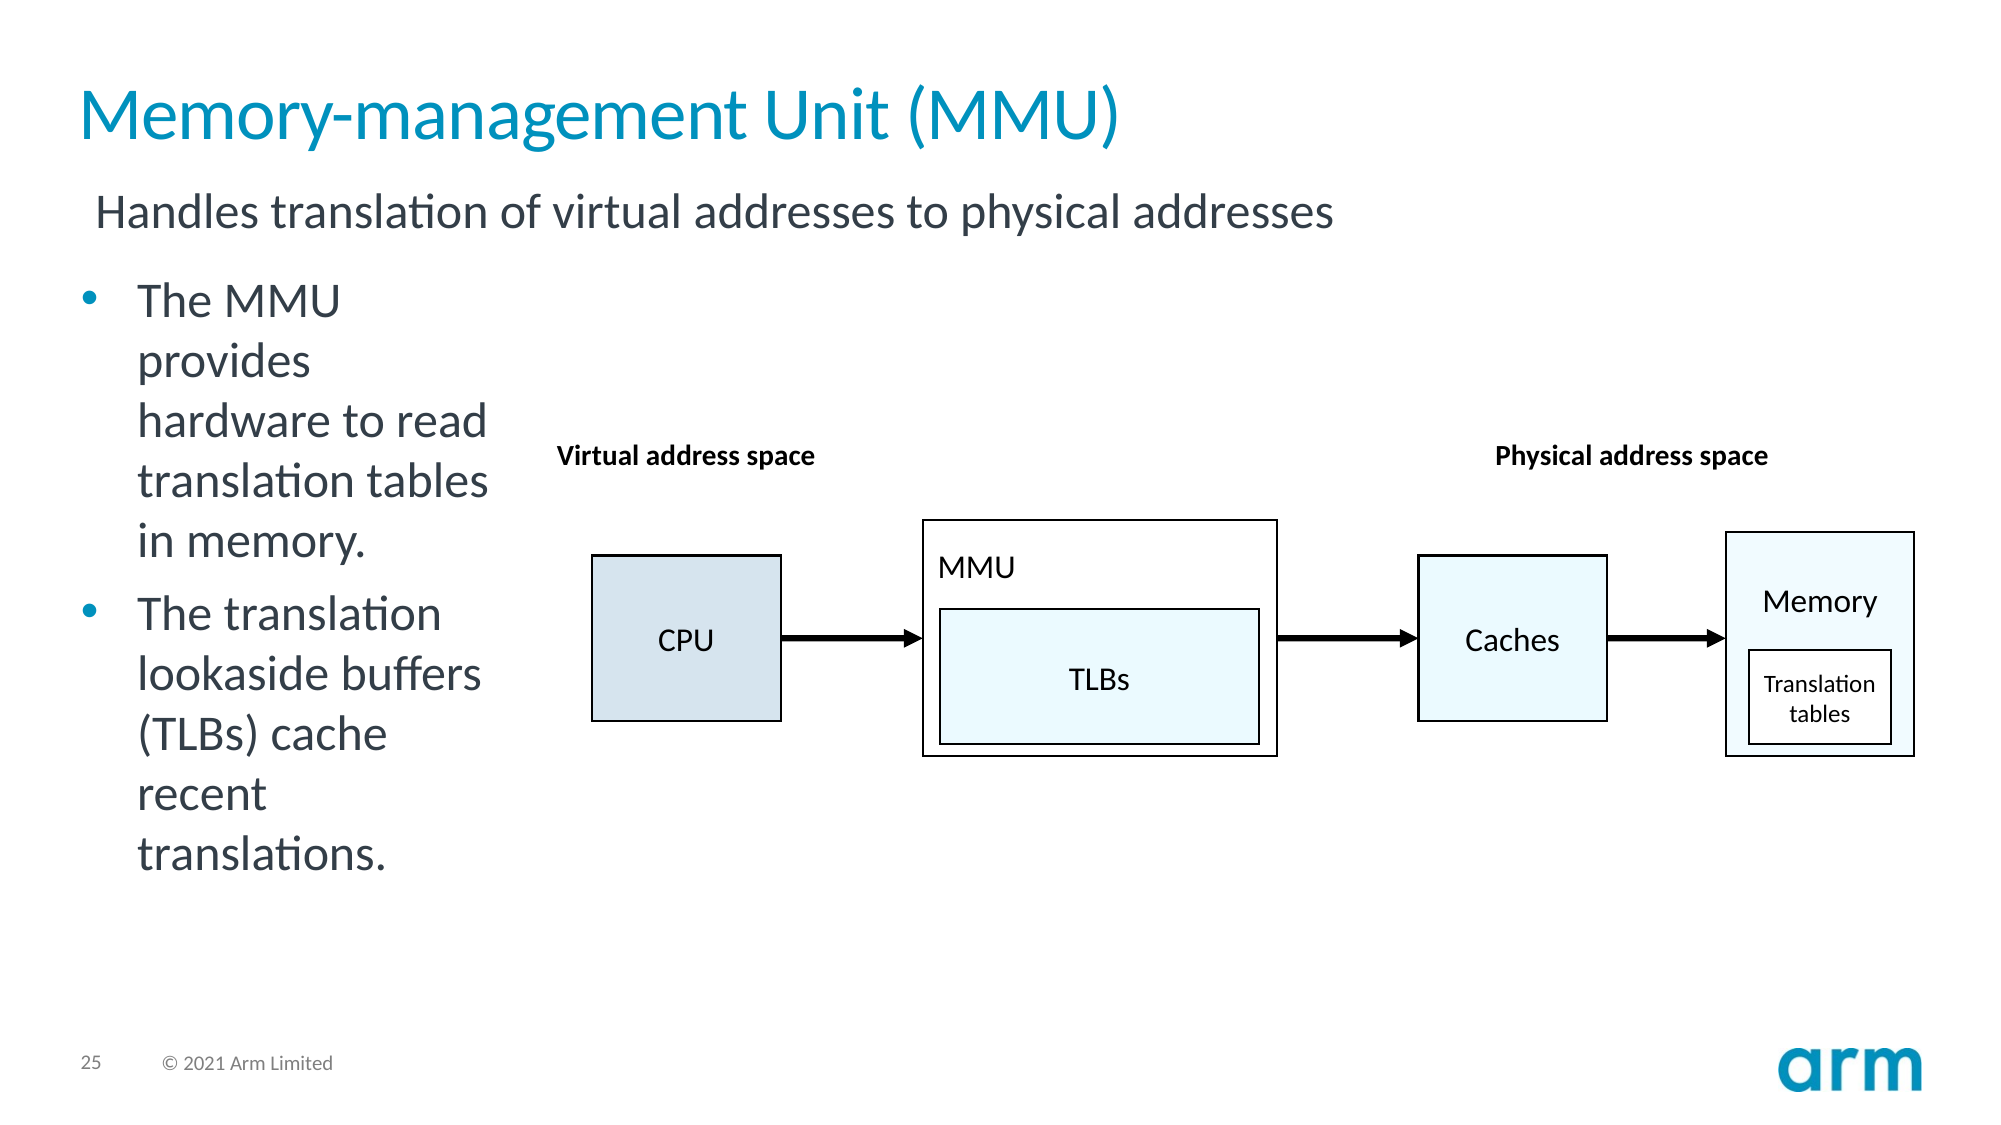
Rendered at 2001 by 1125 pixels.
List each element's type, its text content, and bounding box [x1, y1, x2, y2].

picture [1778, 1048, 1794, 1067]
text_box [1608, 632, 1725, 645]
text_box Physical address space [1466, 428, 1798, 479]
text_box Caches [1418, 555, 1608, 721]
picture [1788, 1056, 1812, 1083]
text_box Handles translation of virtual addresses to physical addresses [80, 170, 1915, 228]
text_box [781, 632, 922, 645]
text_box Virtual address space [521, 428, 852, 479]
picture [1889, 1048, 1903, 1053]
list The MMU provides hardware to read translation tables in memory. The translation lookaside buffers (TLBs) cache recent translations. [80, 267, 509, 938]
picture [1911, 1048, 1922, 1062]
title Memory-management Unit (MMU) [78, 78, 1922, 186]
text_box MMU [922, 520, 1277, 757]
picture [1778, 1072, 1794, 1092]
picture [1803, 1048, 1922, 1092]
text_box [1276, 632, 1418, 645]
text_box Translation tables [1749, 649, 1891, 745]
text_box TLBs [940, 608, 1259, 745]
text_box CPU [592, 555, 781, 721]
text_box Memory [1725, 532, 1915, 757]
